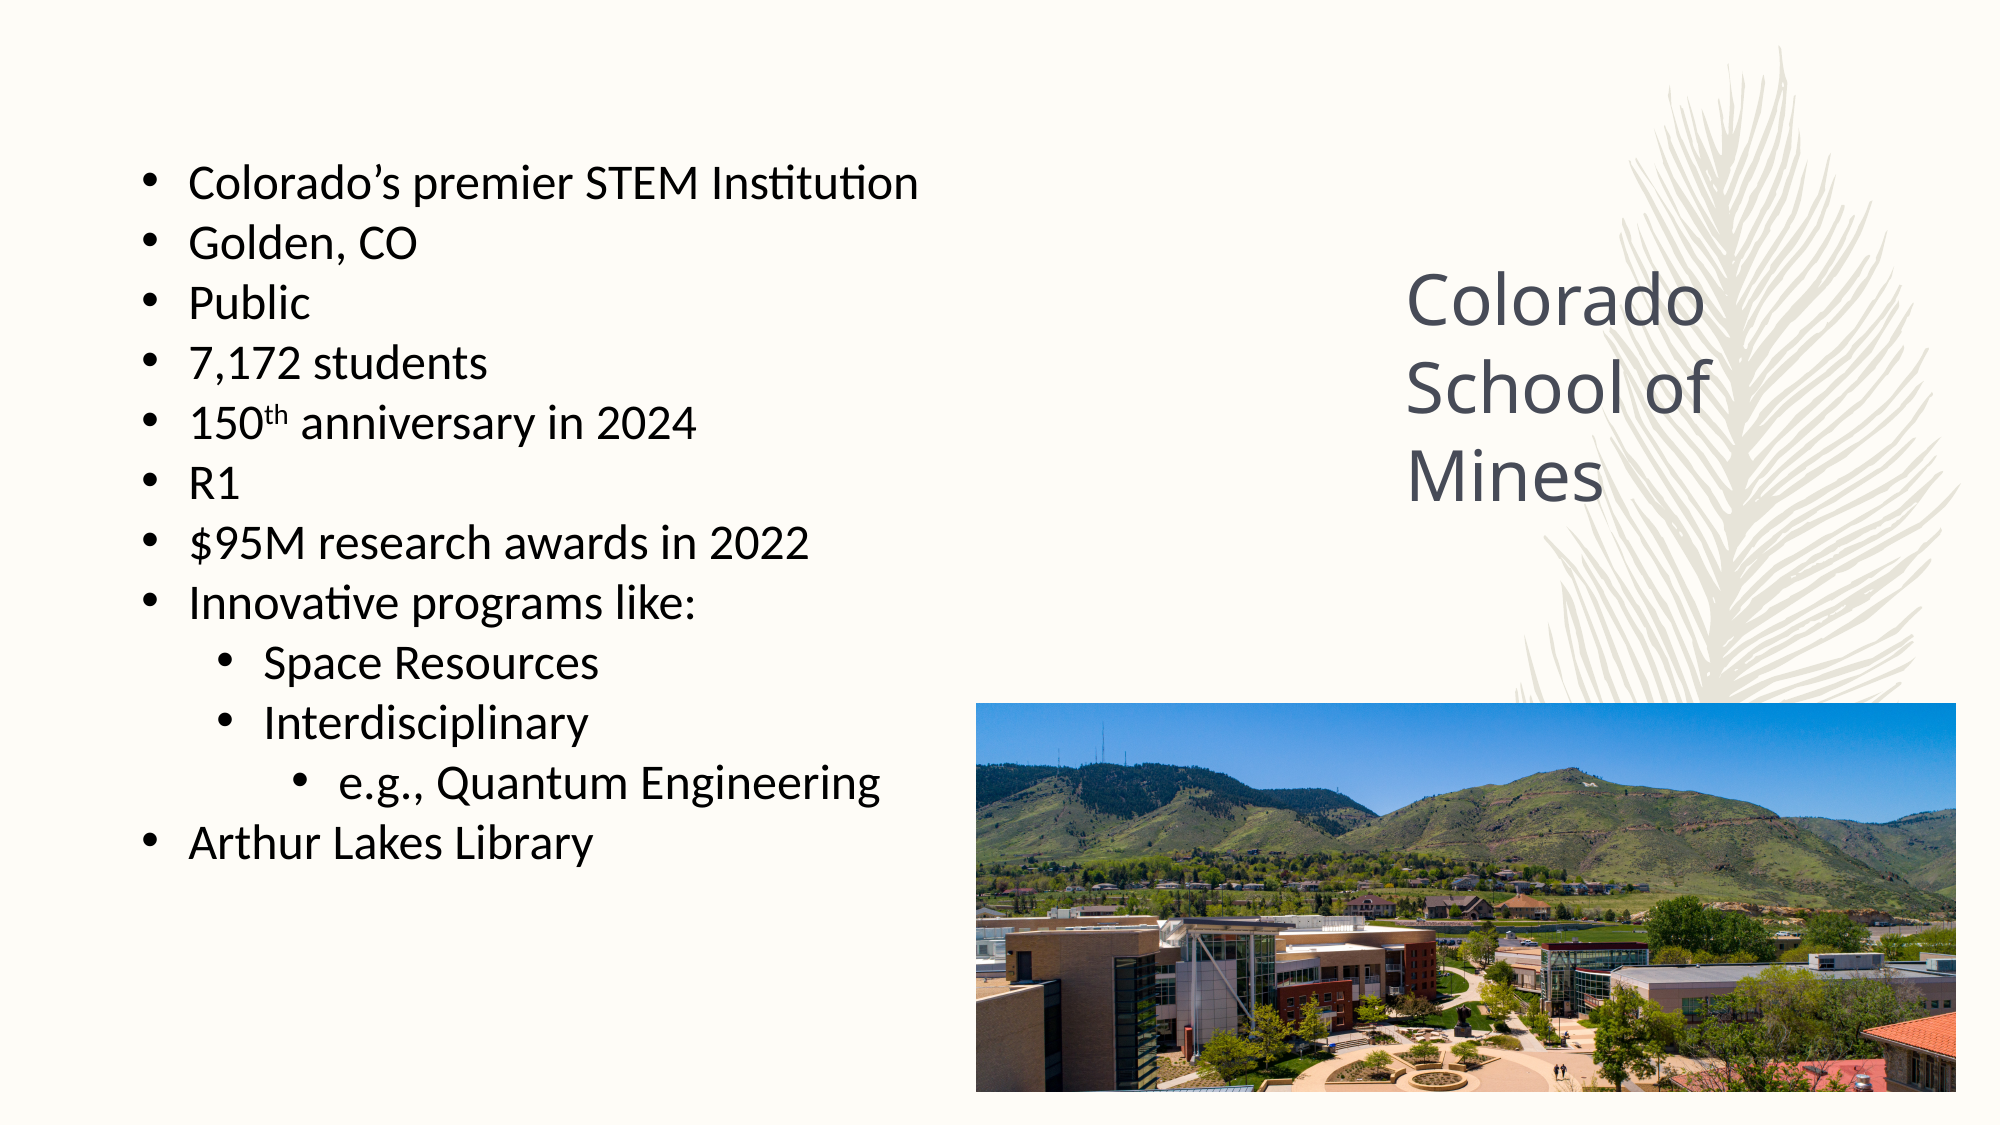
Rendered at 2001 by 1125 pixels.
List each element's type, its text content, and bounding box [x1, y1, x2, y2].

text_box Colorado’s premier STEM Institution Golden, CO Public 7,172 students 150th anniversary in 2024 R1 $95M research awards in 2022 Innovative programs like: Space Resources Interdisciplinary e.g., Quantum Engineering Arthur Lakes Library [126, 142, 940, 877]
picture [975, 703, 1957, 1092]
title Colorado School of Mines [1390, 246, 1921, 524]
